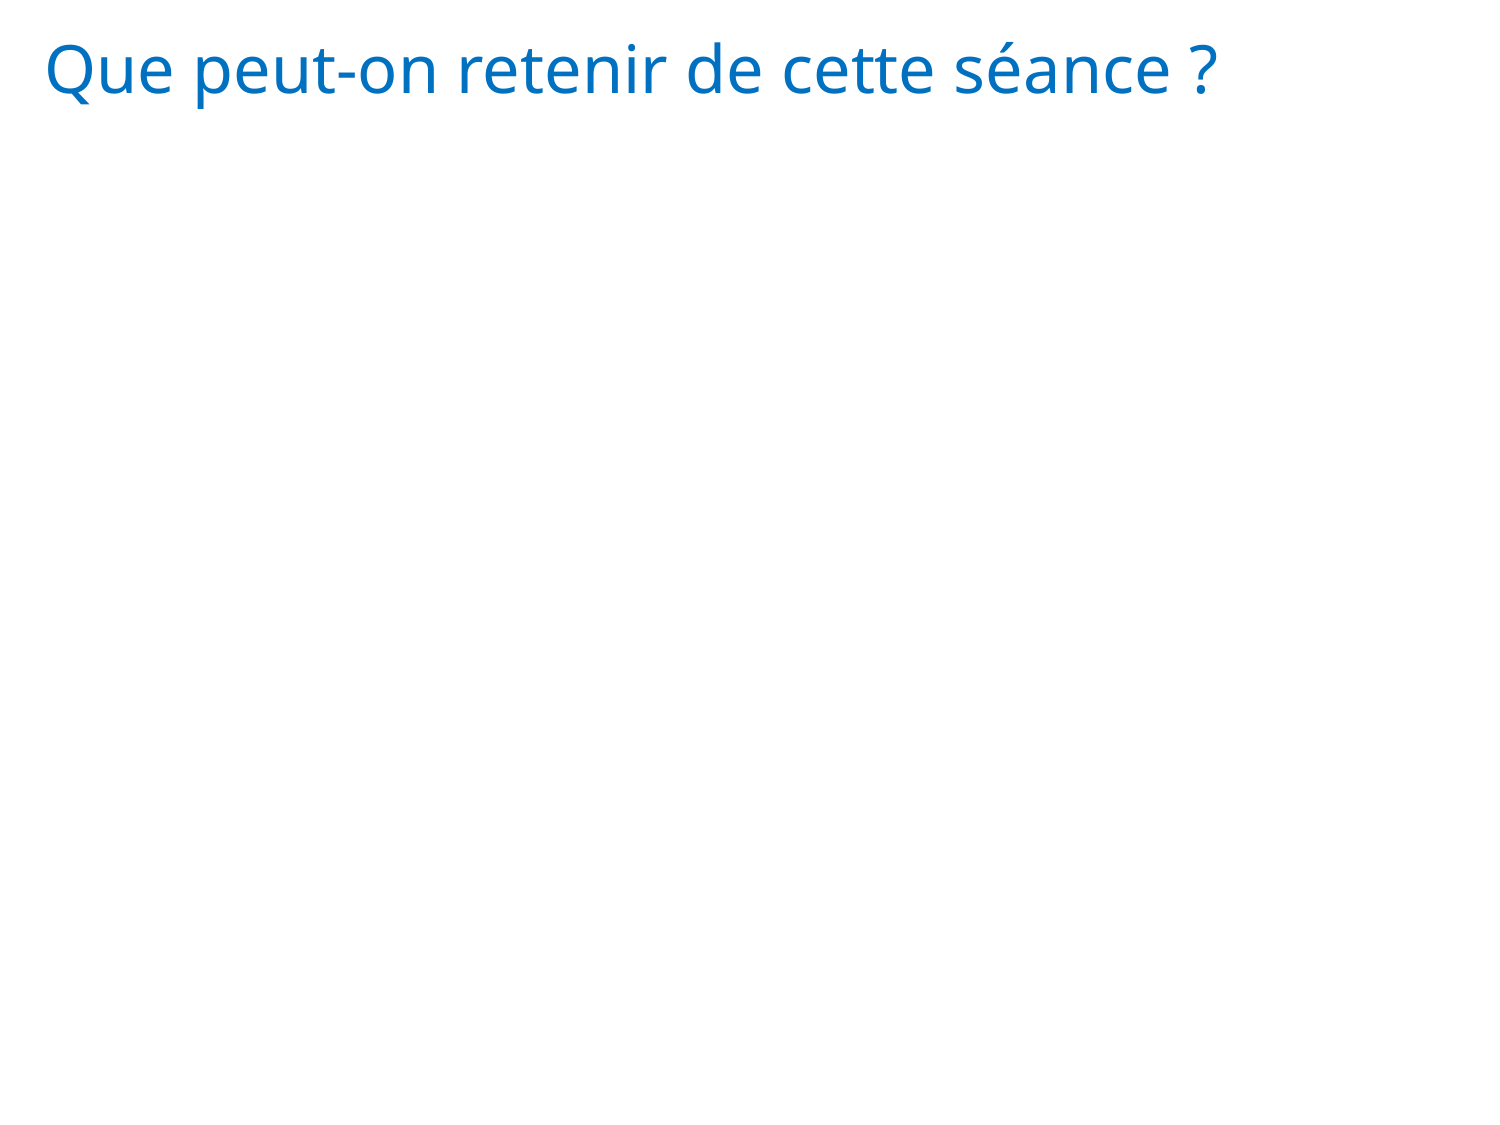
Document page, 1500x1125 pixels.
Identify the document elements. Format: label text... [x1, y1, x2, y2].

text_box Que peut-on retenir de cette séance ? [29, 19, 1483, 114]
